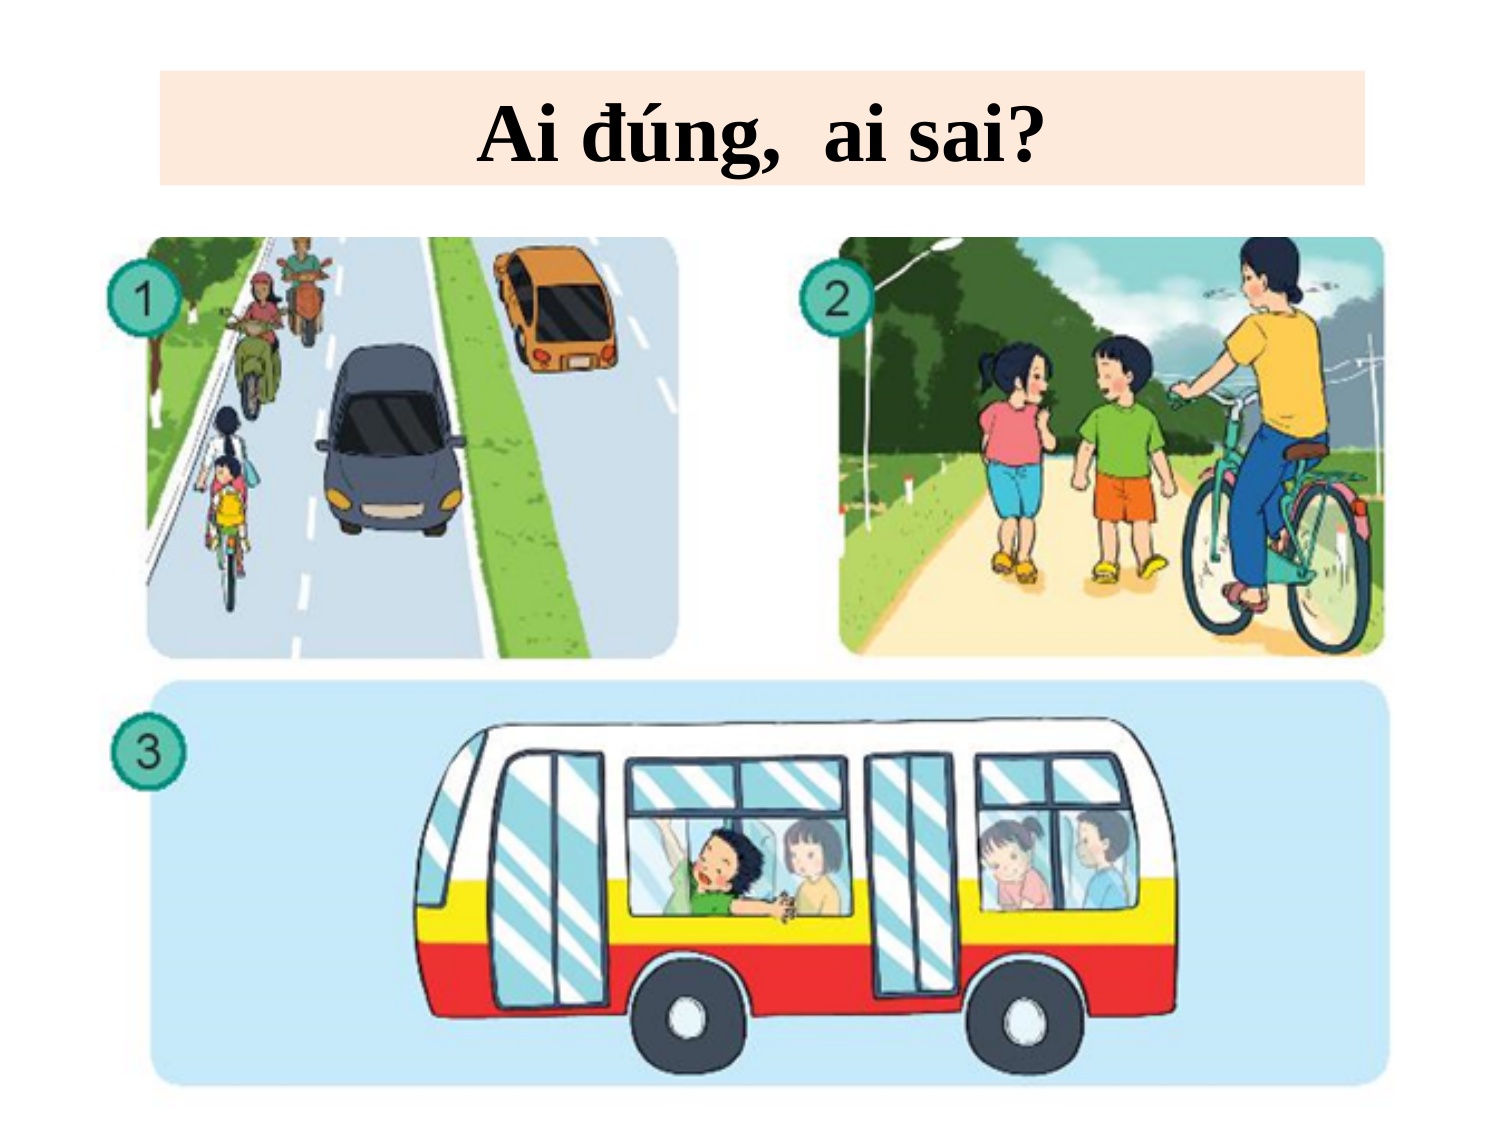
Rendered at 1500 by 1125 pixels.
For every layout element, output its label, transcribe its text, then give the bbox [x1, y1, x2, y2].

text_box Ai đúng, ai sai? [159, 70, 1365, 186]
picture [99, 237, 1413, 1112]
